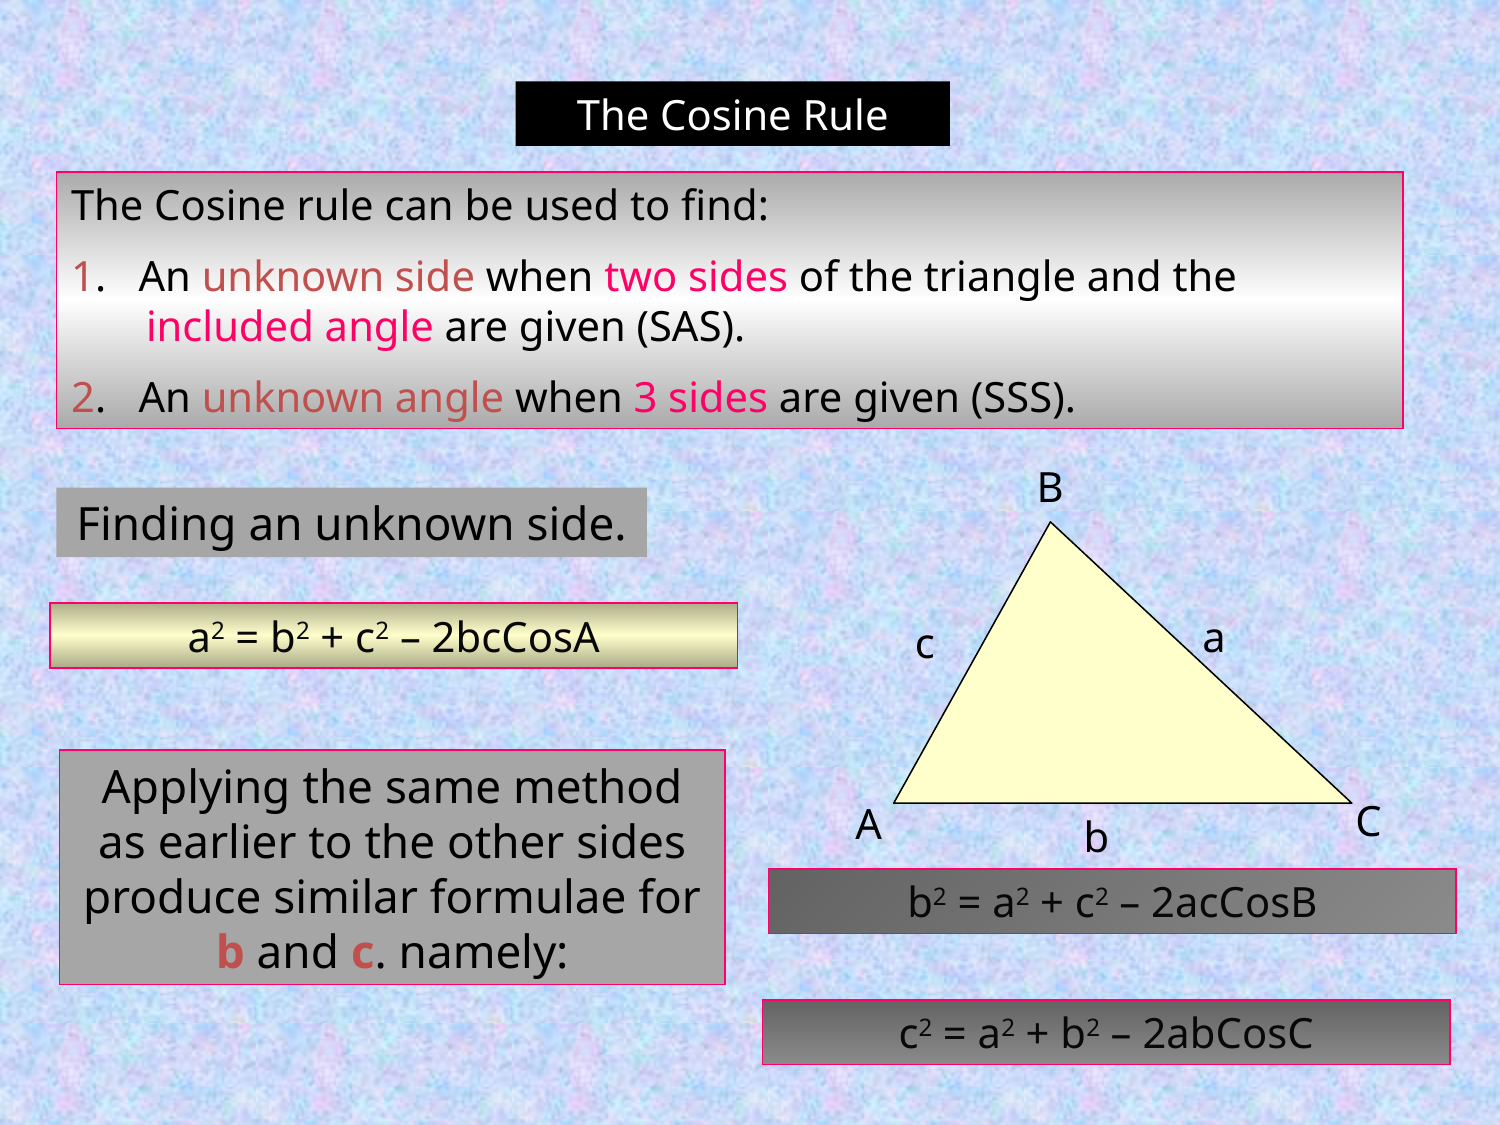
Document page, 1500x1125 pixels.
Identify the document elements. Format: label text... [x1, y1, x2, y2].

text_box b2 = a2 + c2 – 2acCosB [768, 868, 1457, 934]
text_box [55, 80, 1419, 869]
picture [0, 0, 1500, 1125]
text_box Applying the same method as earlier to the other sides produce similar formulae for b and c. namely: [59, 877, 725, 985]
text_box c2 = a2 + b2 – 2abCosC [762, 999, 1450, 1065]
